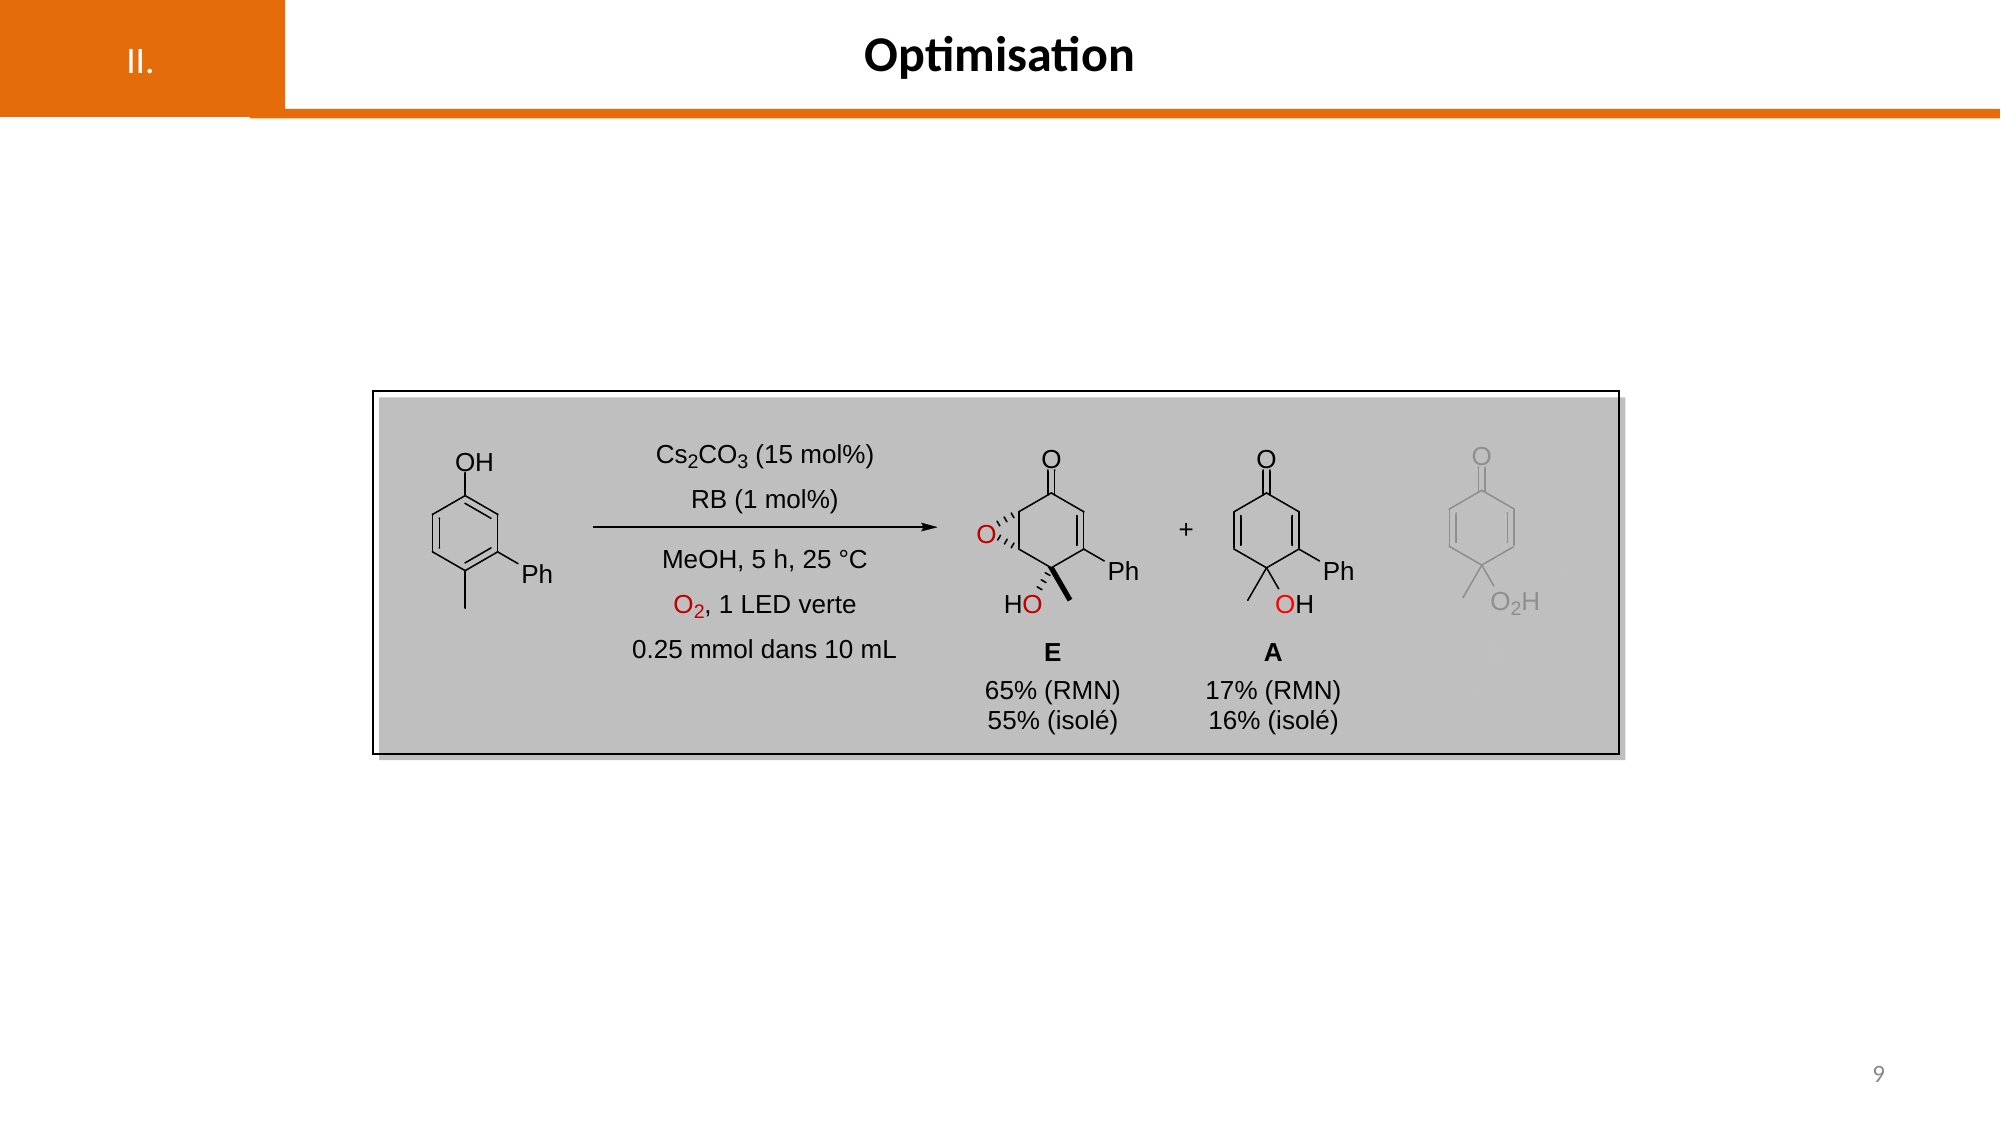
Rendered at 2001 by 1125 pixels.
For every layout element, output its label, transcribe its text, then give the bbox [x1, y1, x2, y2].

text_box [366, 386, 1634, 769]
text_box II. [0, 0, 287, 119]
slide_number 9 [1433, 1042, 1900, 1103]
title Optimisation [287, 0, 1750, 113]
